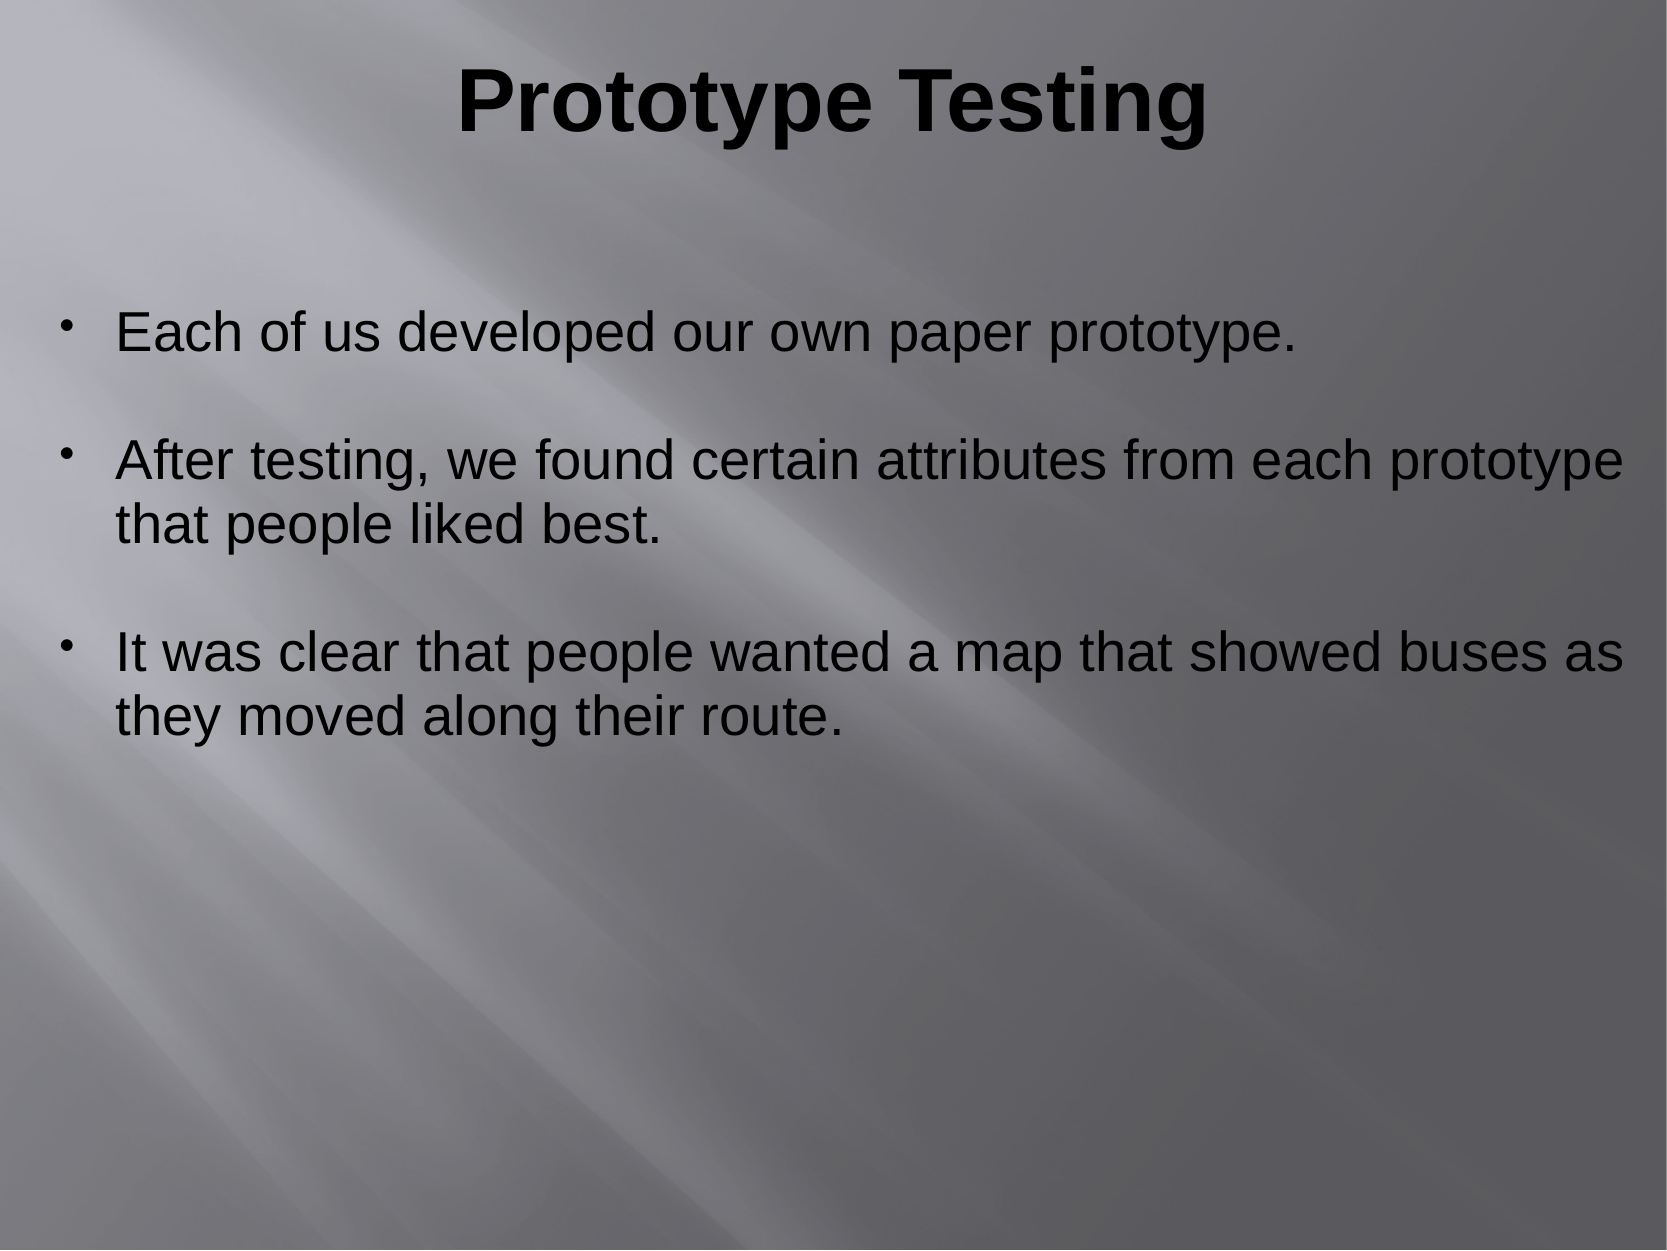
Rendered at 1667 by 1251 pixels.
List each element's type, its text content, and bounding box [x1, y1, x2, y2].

list Each of us developed our own paper prototype. After testing, we found certain attributes from each prototype that people liked best. It was clear that people wanted a map that showed buses as they moved along their route. [40, 299, 1627, 1201]
title Prototype Testing [40, 50, 1626, 200]
